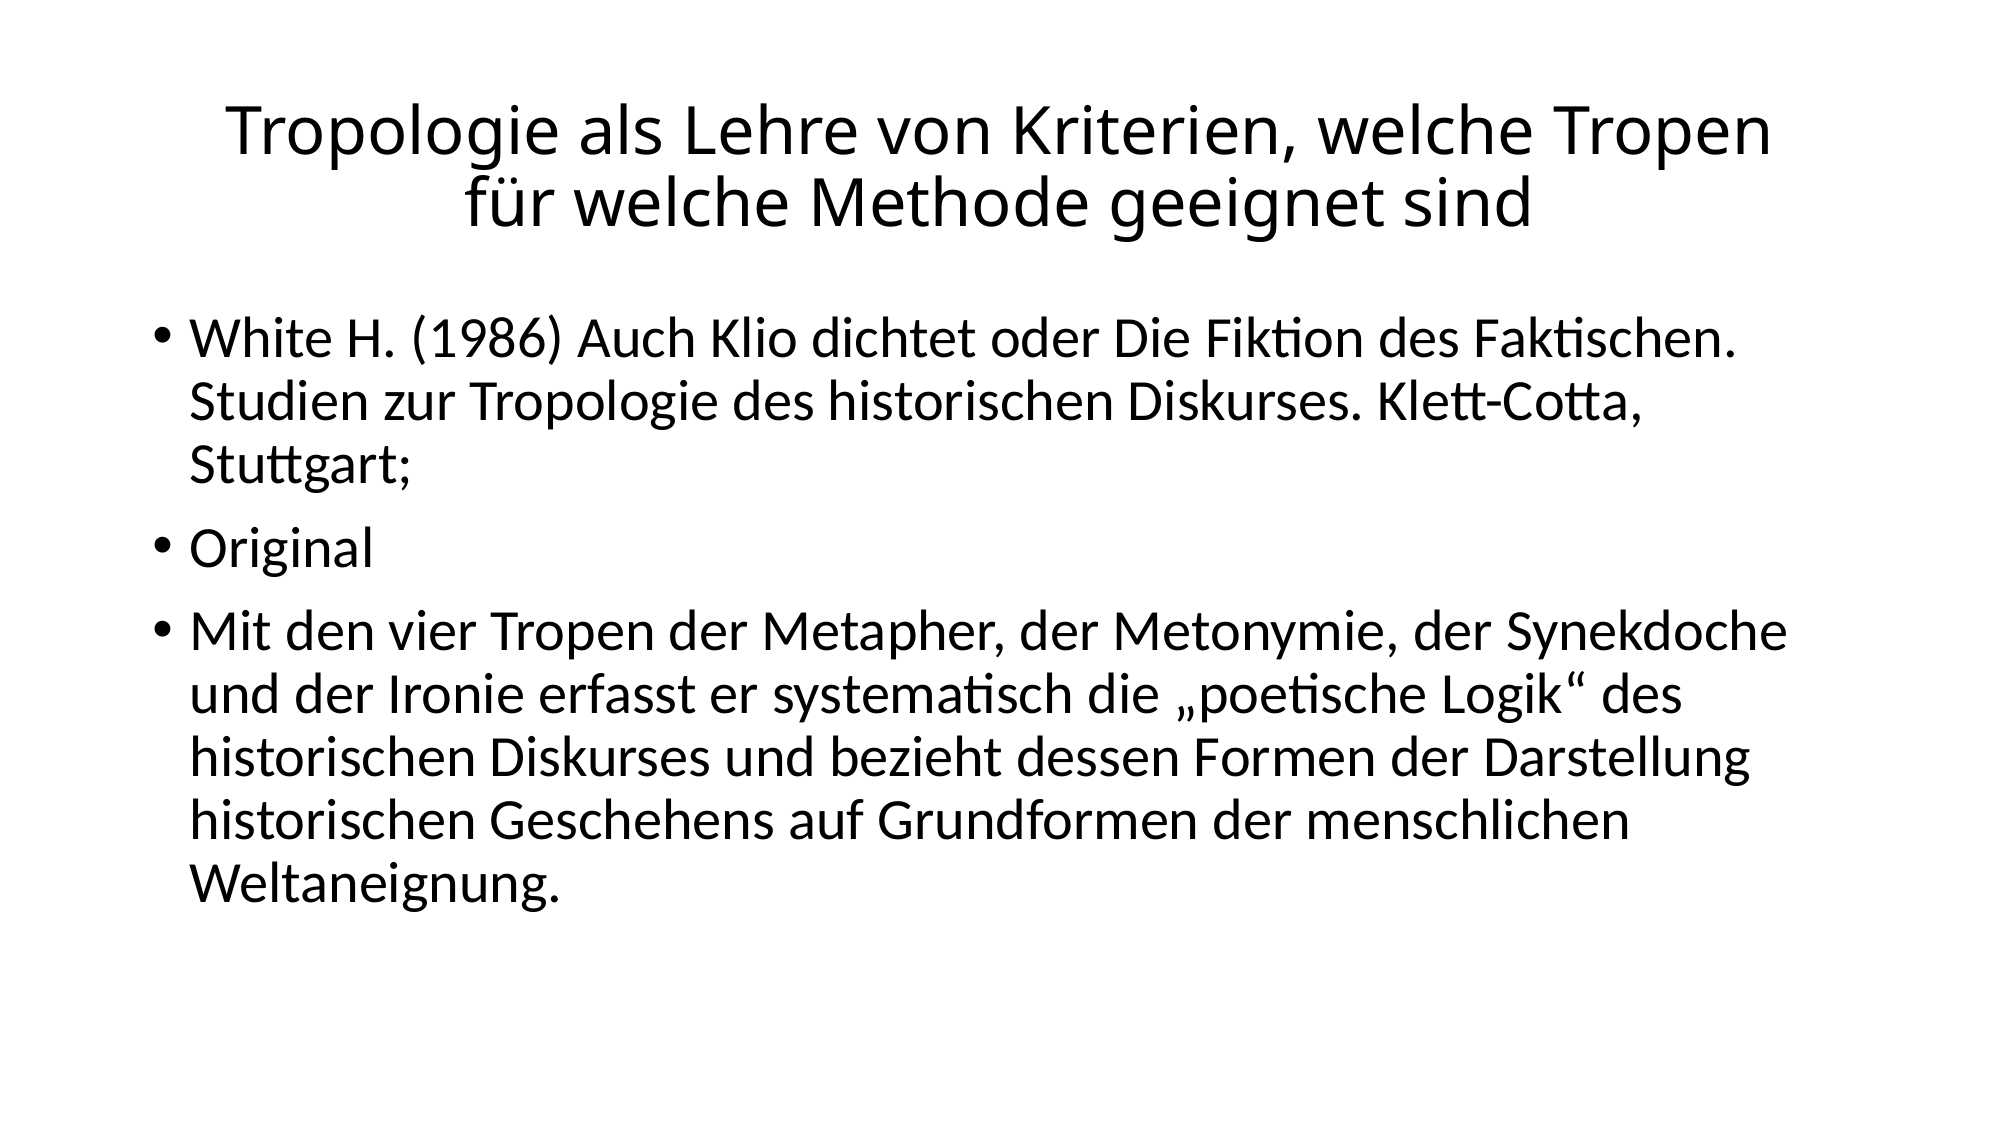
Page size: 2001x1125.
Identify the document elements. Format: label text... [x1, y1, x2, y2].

title Tropologie als Lehre von Kriterien, welche Tropen für welche Methode geeignet sind [137, 59, 1863, 278]
list White H. (1986) Auch Klio dichtet oder Die Fiktion des Faktischen. Studien zur Tropologie des historischen Diskurses. Klett-Cotta, Stuttgart; Original Mit den vier Tropen der Metapher, der Metonymie, der Synekdoche und der Ironie erfasst er systematisch die „poetische Logik“ des historischen Diskurses und bezieht dessen Formen der Darstellung historischen Geschehens auf Grundformen der menschlichen Weltaneignung. [137, 299, 1863, 1014]
